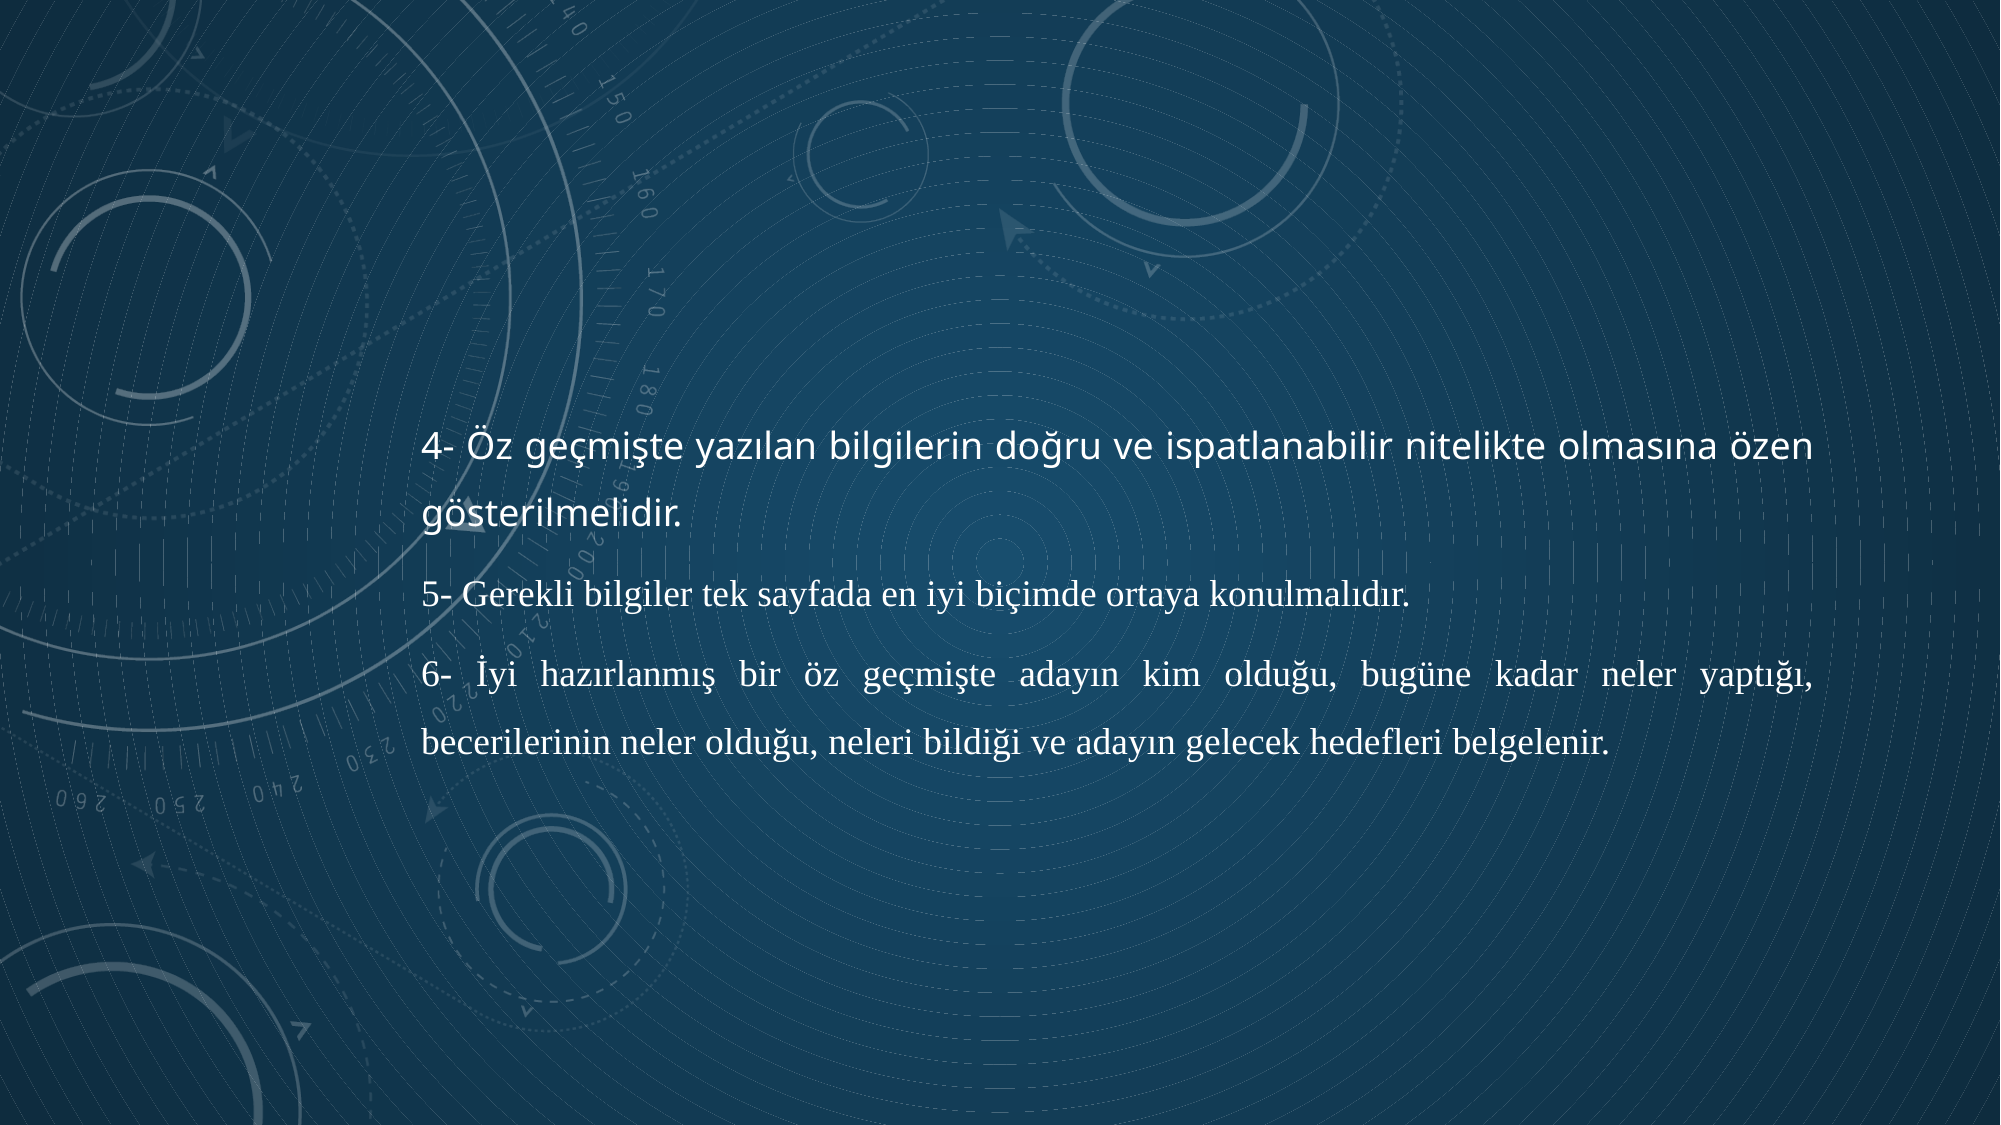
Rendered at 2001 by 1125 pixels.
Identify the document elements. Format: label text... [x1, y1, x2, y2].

subtitle 4- Öz geçmişte yazılan bilgilerin doğru ve ispatlanabilir nitelikte olmasına özen gösterilmelidir. 5- Gerekli bilgiler tek sayfada en iyi biçimde ortaya konulmalıdır. 6- İyi hazırlanmış bir öz geçmişte adayın kim olduğu, bugüne kadar neler yaptığı, becerilerinin neler olduğu, neleri bildiği ve adayın gelecek hedefleri belgelenir. [406, 334, 1831, 963]
picture [0, 0, 2000, 1125]
